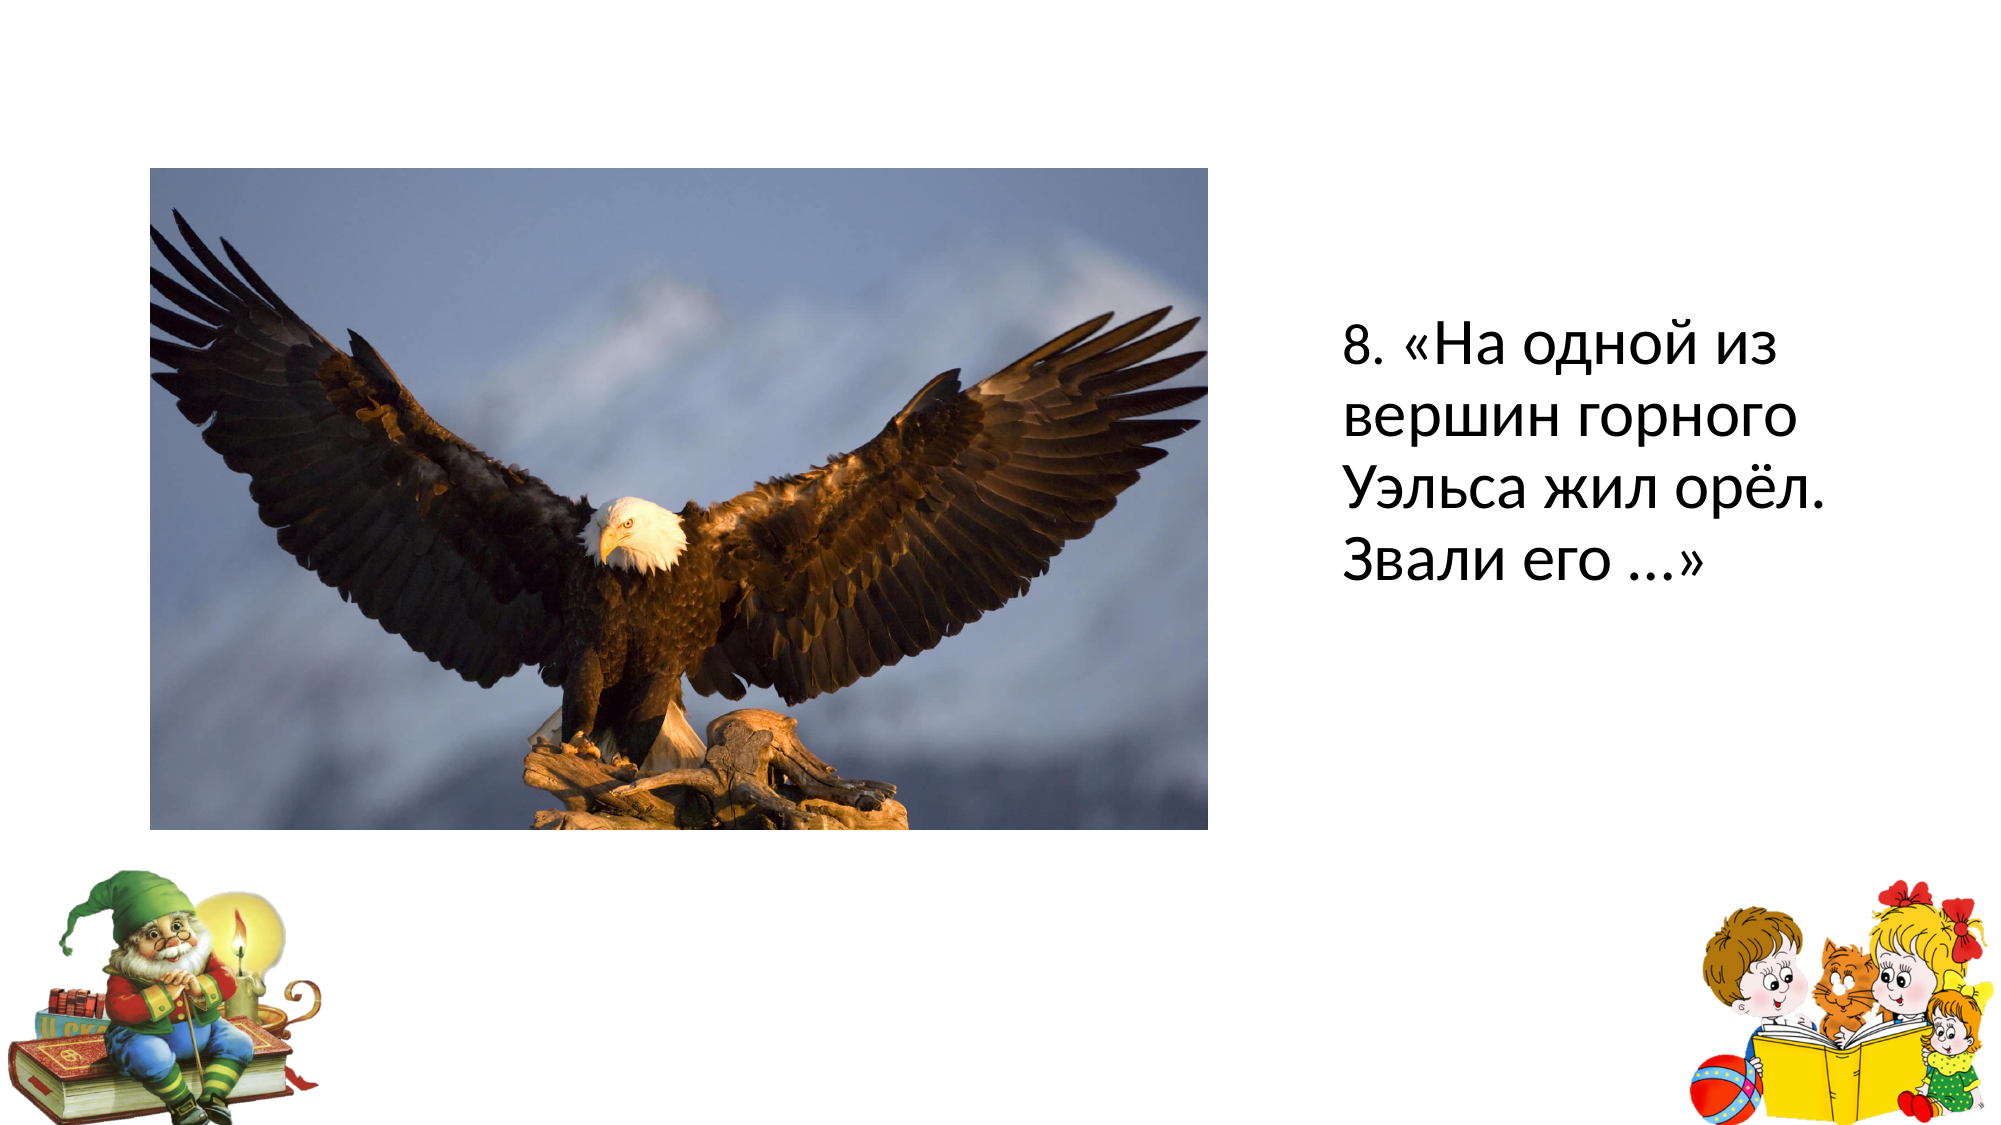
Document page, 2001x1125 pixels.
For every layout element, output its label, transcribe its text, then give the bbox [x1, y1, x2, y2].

list 8. «На одной из вершин горного Уэльса жил орёл. Звали его …» [1327, 299, 1863, 1014]
picture [1682, 843, 2000, 1125]
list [149, 168, 1208, 830]
picture [7, 843, 325, 1125]
